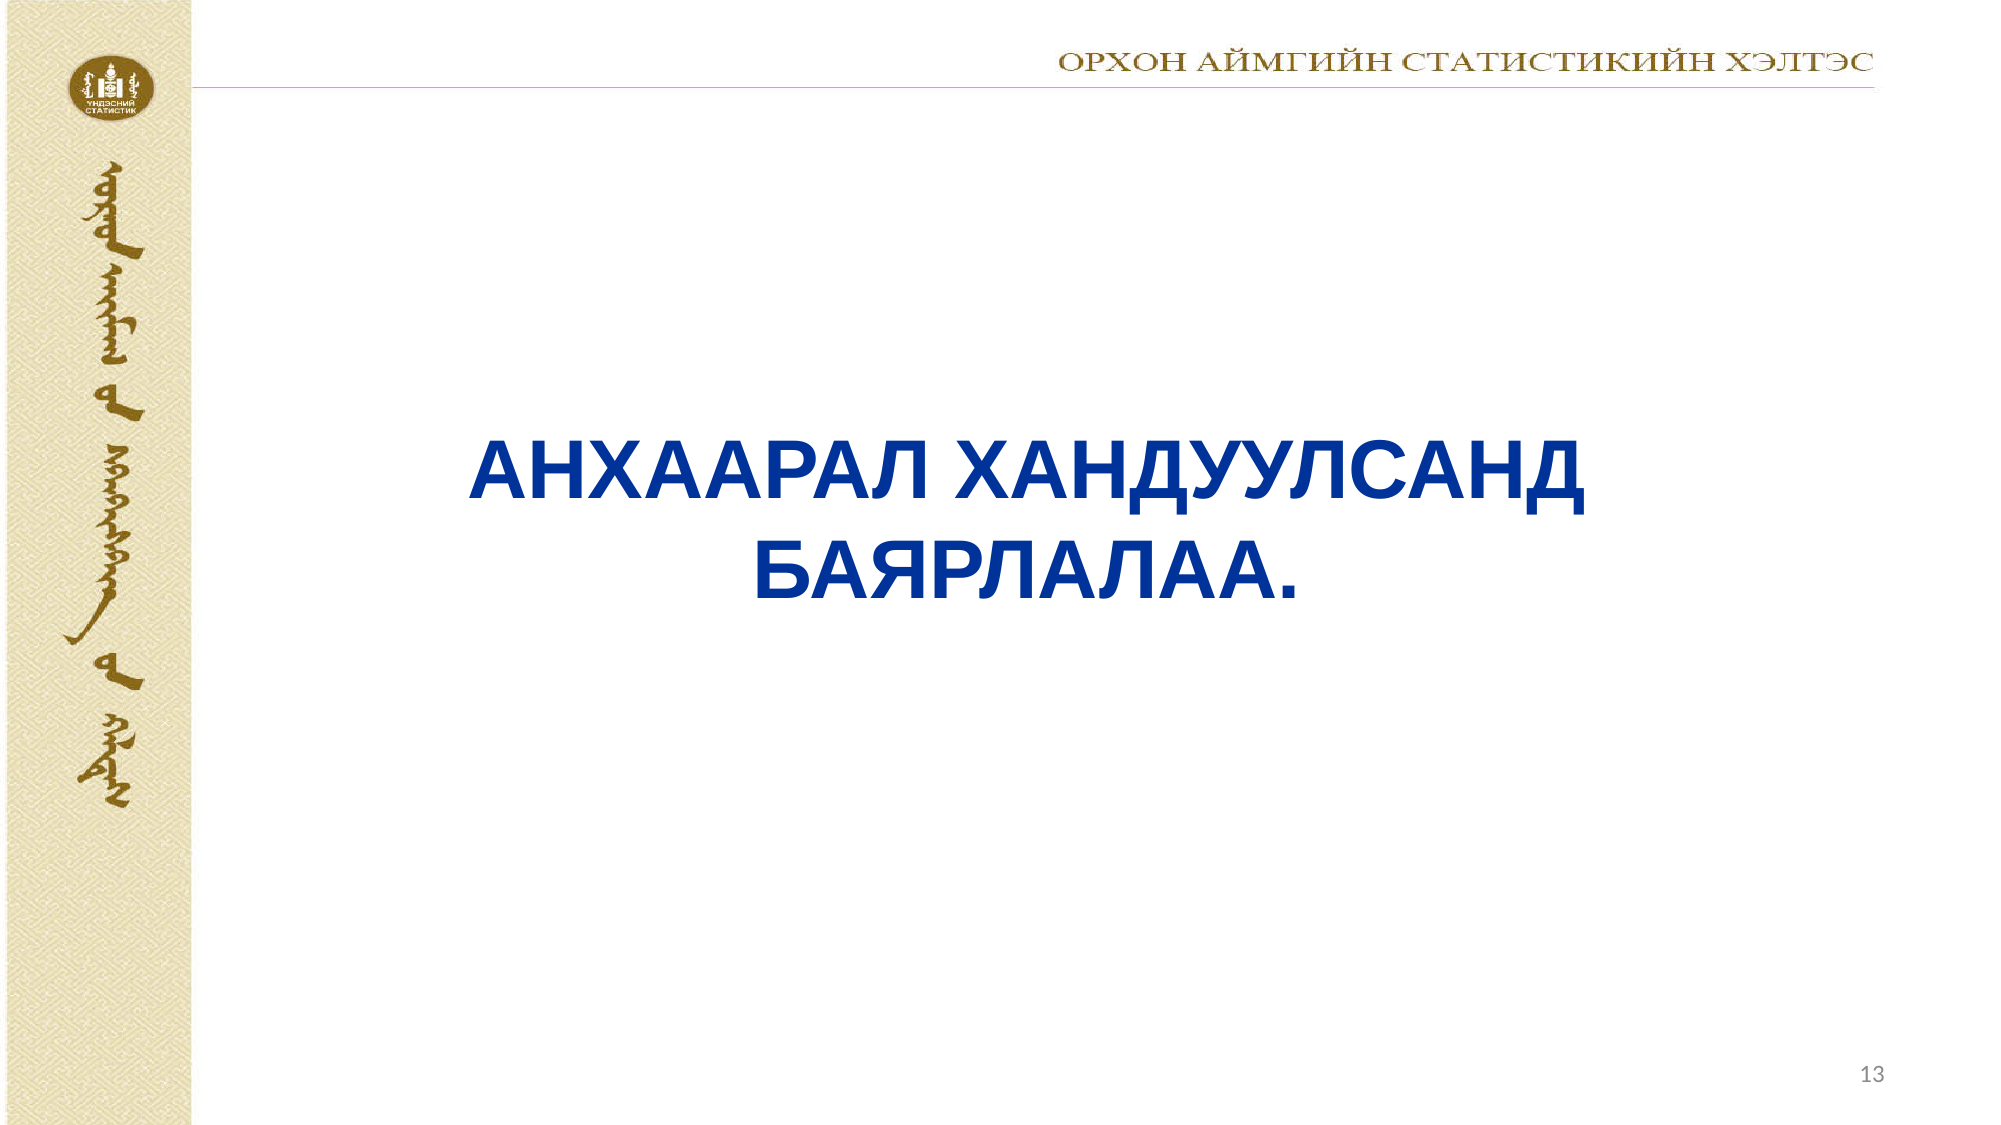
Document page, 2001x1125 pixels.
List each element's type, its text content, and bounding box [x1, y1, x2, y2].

text_box АНХААРАЛ ХАНДУУЛСАНД БАЯРЛАЛАА. [433, 408, 1621, 623]
slide_number 13 [1433, 1042, 1900, 1103]
picture [0, 0, 2001, 1125]
